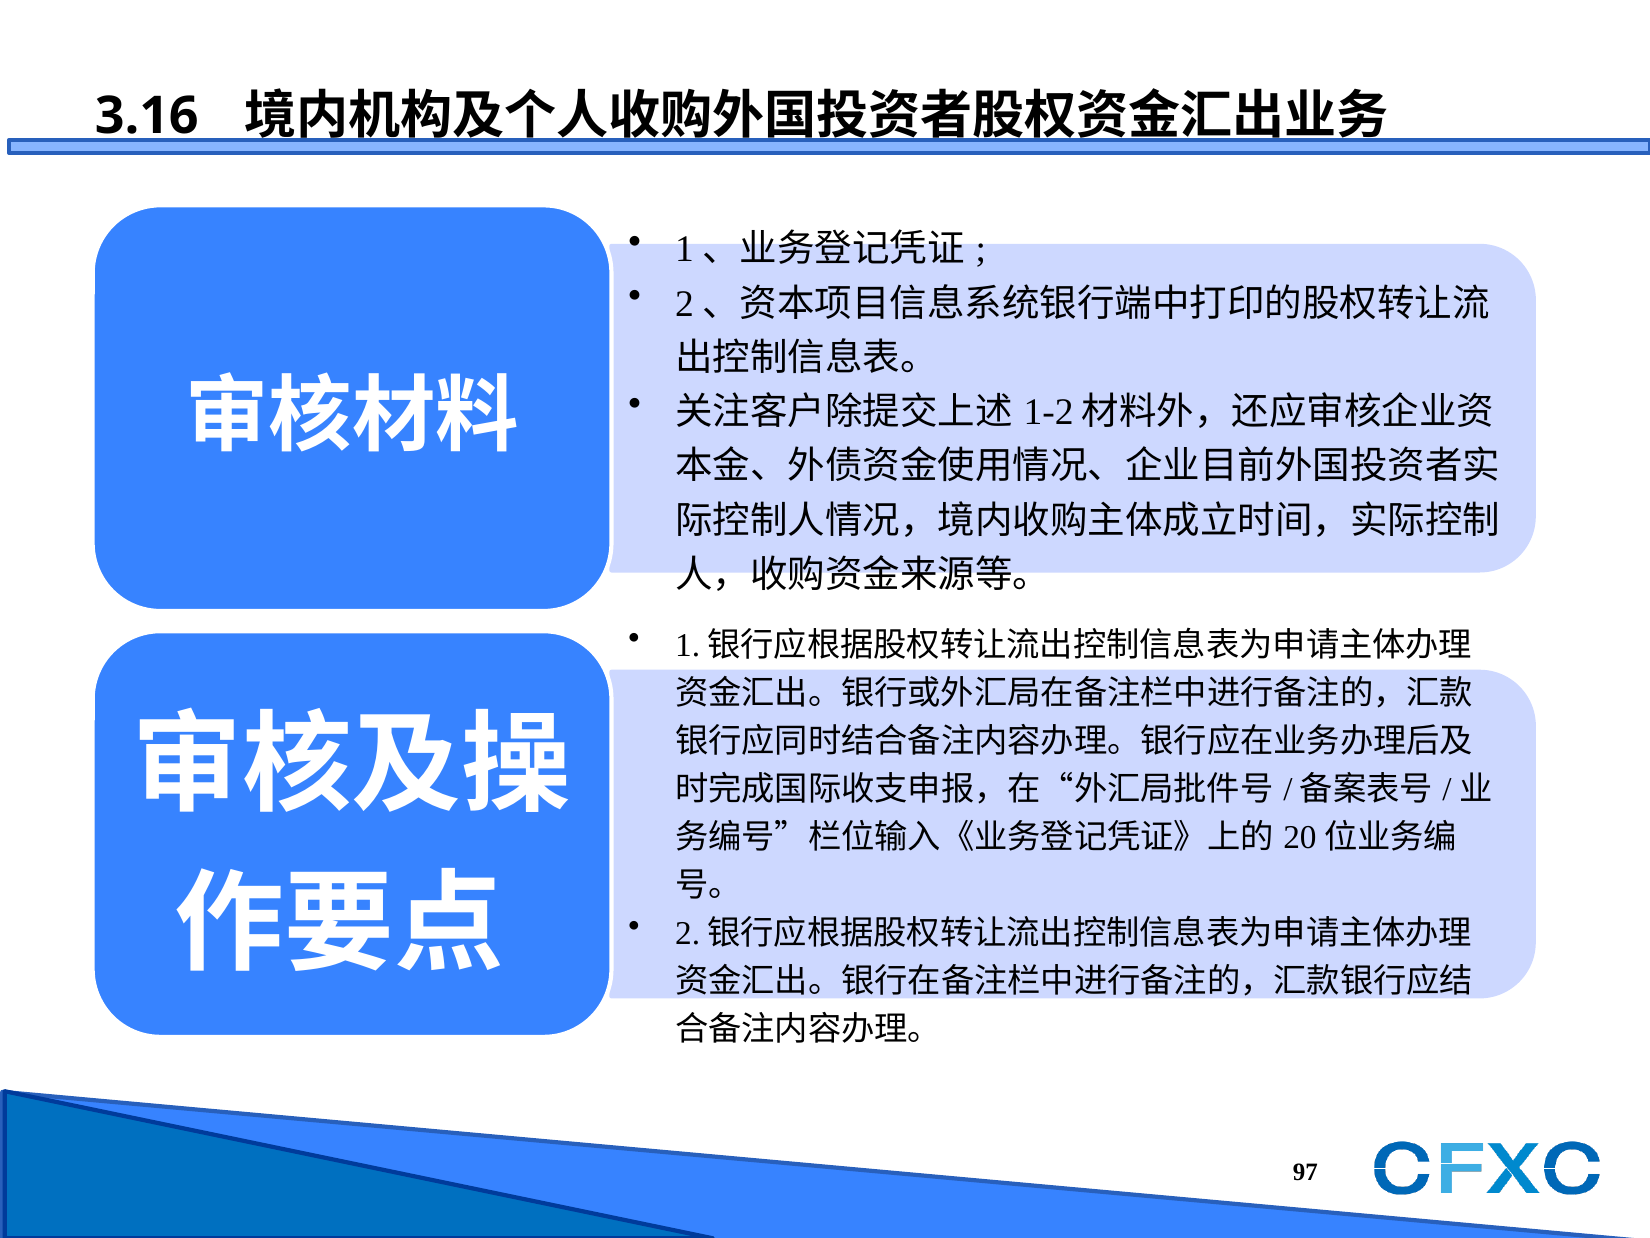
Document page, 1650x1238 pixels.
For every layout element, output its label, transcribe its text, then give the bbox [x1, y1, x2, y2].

slide_number 96 [1249, 1122, 1319, 1186]
picture [1368, 1141, 1605, 1198]
text_box 3.16 境内机构及个人收购外国投资者股权资金汇出业务 [76, 71, 1408, 153]
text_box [92, 205, 1534, 1038]
